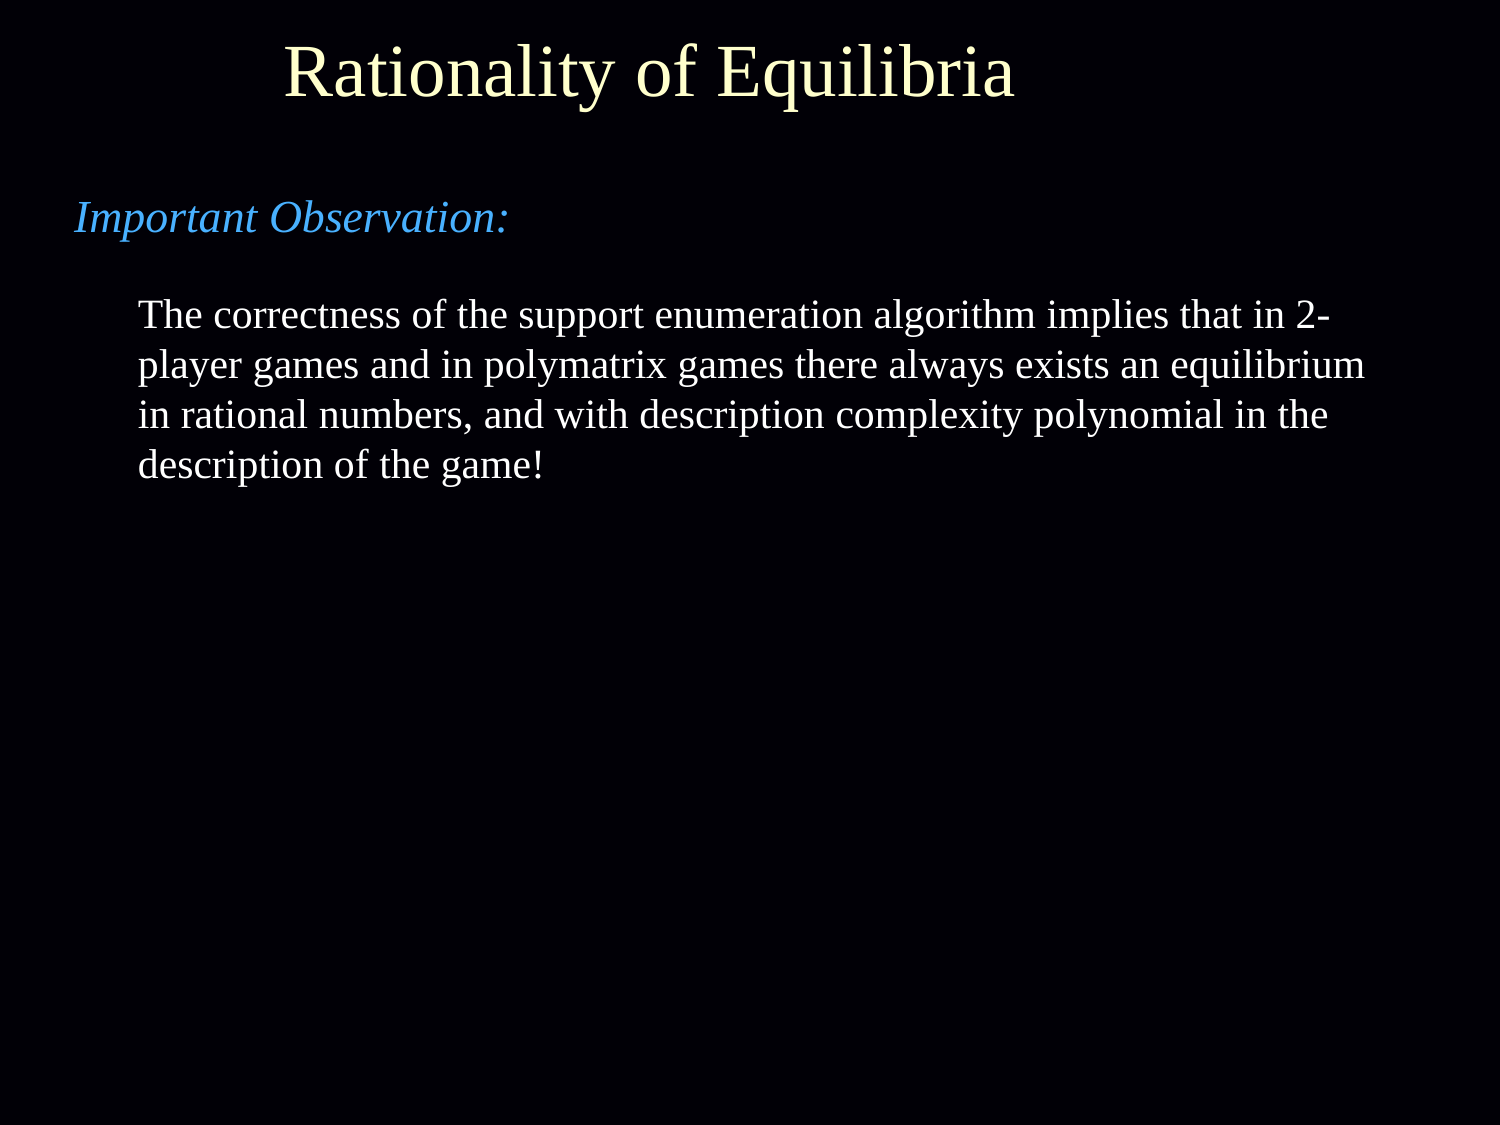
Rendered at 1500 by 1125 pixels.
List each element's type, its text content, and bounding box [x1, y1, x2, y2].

title Rationality of Equilibria [12, 0, 1288, 161]
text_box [49, 178, 1388, 497]
